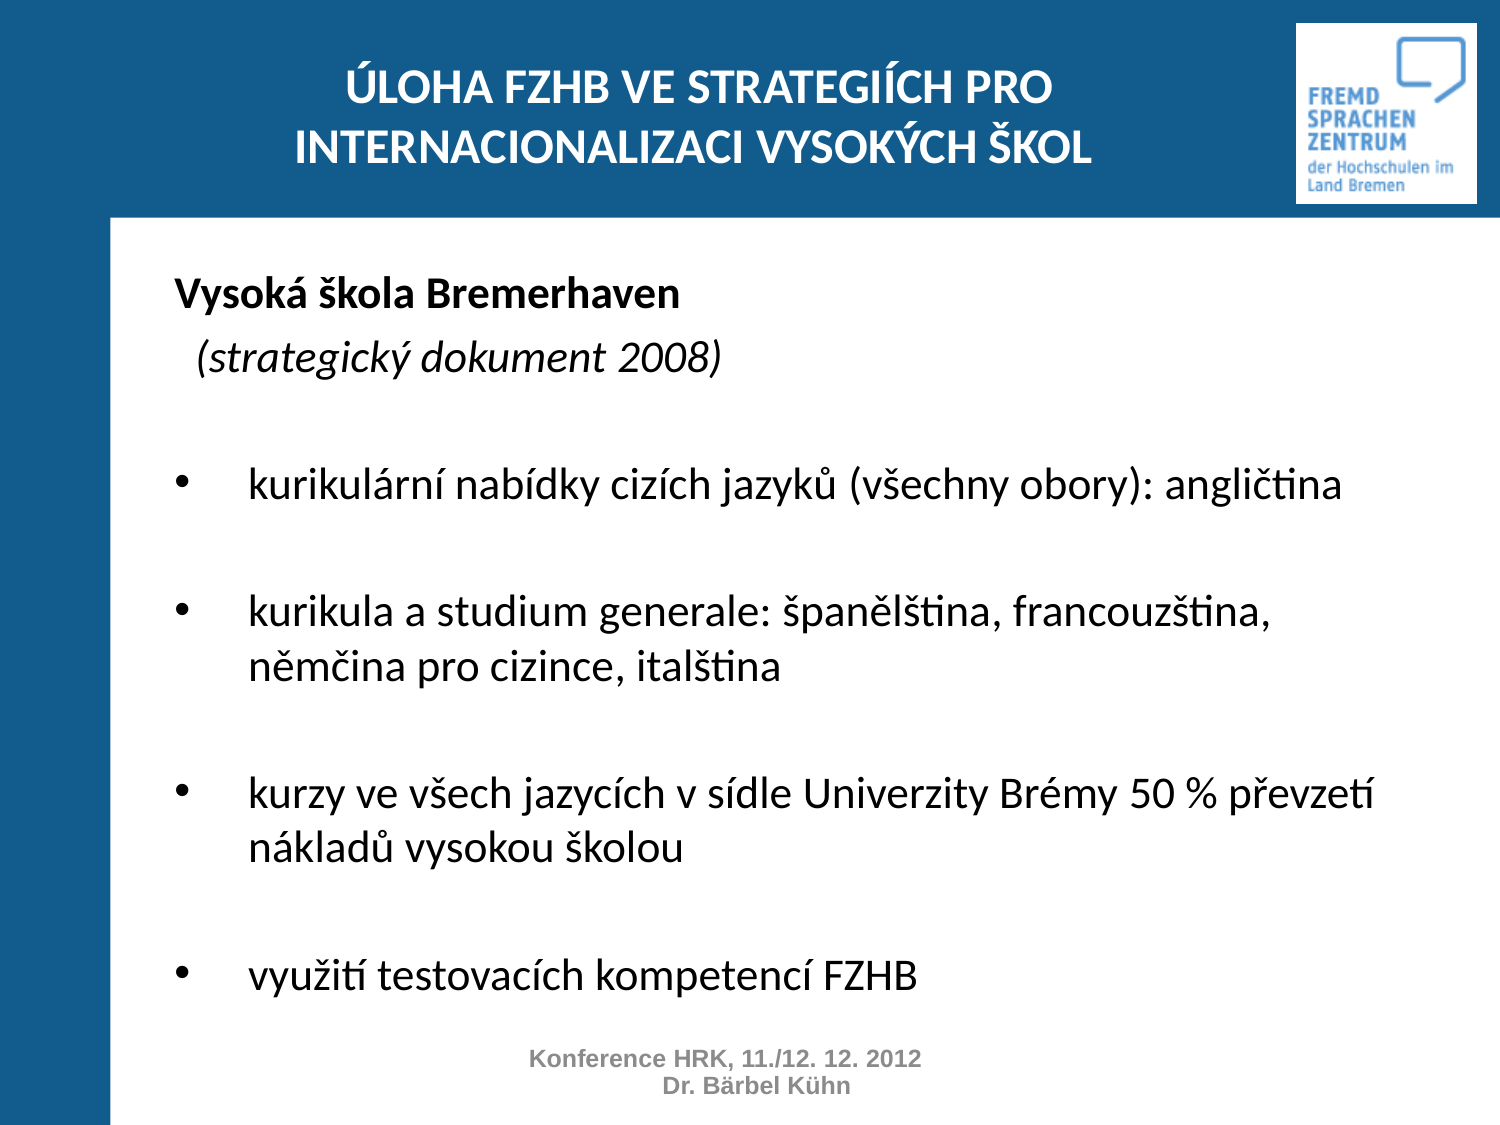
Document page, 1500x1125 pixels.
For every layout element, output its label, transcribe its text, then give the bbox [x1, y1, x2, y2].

footer Konference HRK, 11./12. 12. 2012 Dr. Bärbel Kühn [512, 1042, 988, 1103]
list Vysoká škola Bremerhaven (strategický dokument 2008) kurikulární nabídky cizích jazyků (všechny obory): angličtina kurikula a studium generale: španělština, francouzština, němčina pro cizince, italština kurzy ve všech jazycích v sídle Univerzity Brémy 50 % převzetí nákladů vysokou školou využití testovacích kompetencí FZHB [159, 255, 1447, 1012]
title ÚLOHA FZHB VE STRATEGIÍCH PRO INTERNACIONALIZACI VYSOKÝCH ŠKOL [150, 20, 1238, 208]
picture [1296, 23, 1477, 204]
